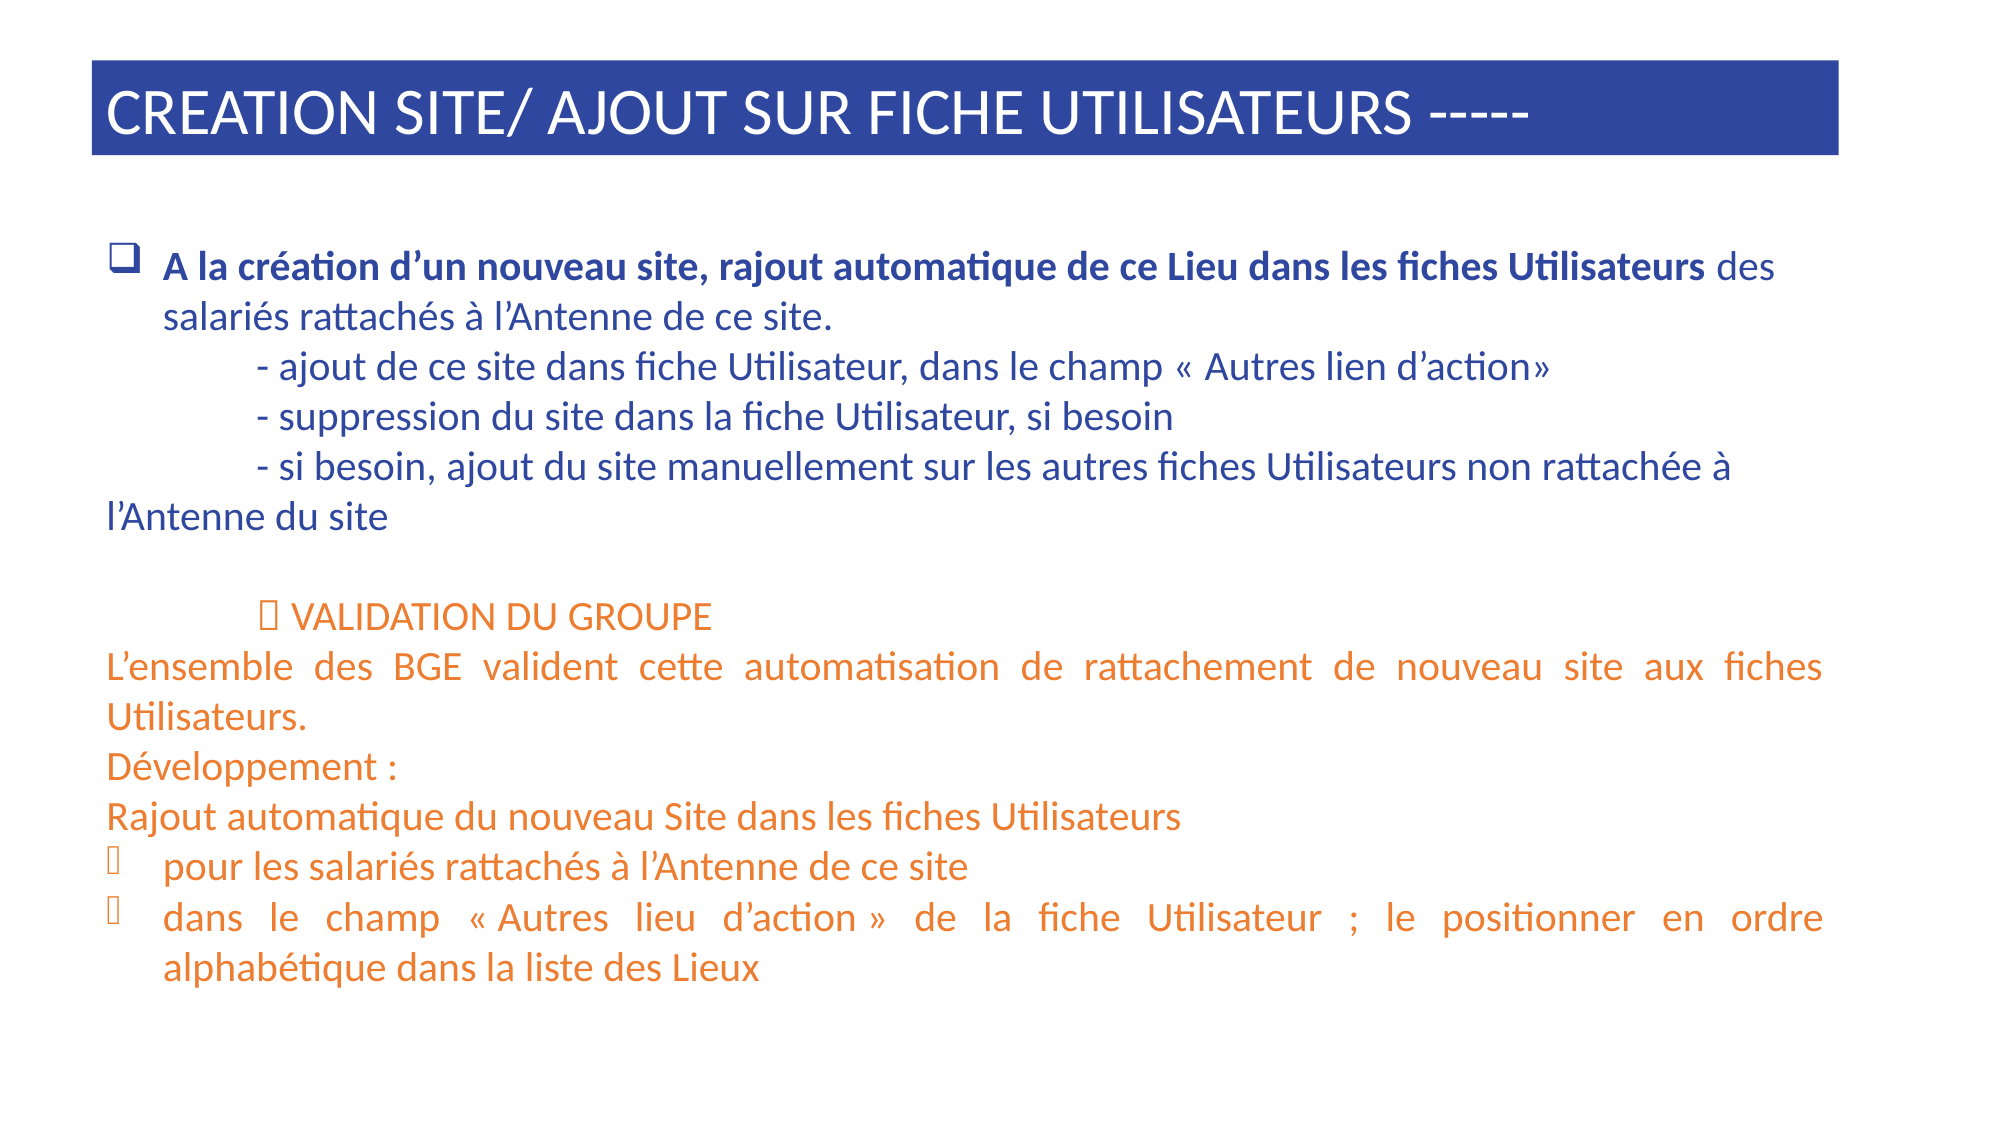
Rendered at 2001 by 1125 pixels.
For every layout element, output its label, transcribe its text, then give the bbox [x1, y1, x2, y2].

text_box CREATION SITE/ AJOUT SUR FICHE UTILISATEURS ----- [91, 60, 1839, 156]
text_box A la création d’un nouveau site, rajout automatique de ce Lieu dans les fiches Utilisateurs des salariés rattachés à l’Antenne de ce site. - ajout de ce site dans fiche Utilisateur, dans le champ « Autres lien d’action» - suppression du site dans la fiche Utilisateur, si besoin - si besoin, ajout du site manuellement sur les autres fiches Utilisateurs non rattachée à l’Antenne du site  VALIDATION DU GROUPE L’ensemble des BGE valident cette automatisation de rattachement de nouveau site aux fiches Utilisateurs. Développement : Rajout automatique du nouveau Site dans les fiches Utilisateurs pour les salariés rattachés à l’Antenne de ce site dans le champ « Autres lieu d’action » de la fiche Utilisateur ; le positionner en ordre alphabétique dans la liste des Lieux [88, 225, 1842, 1004]
